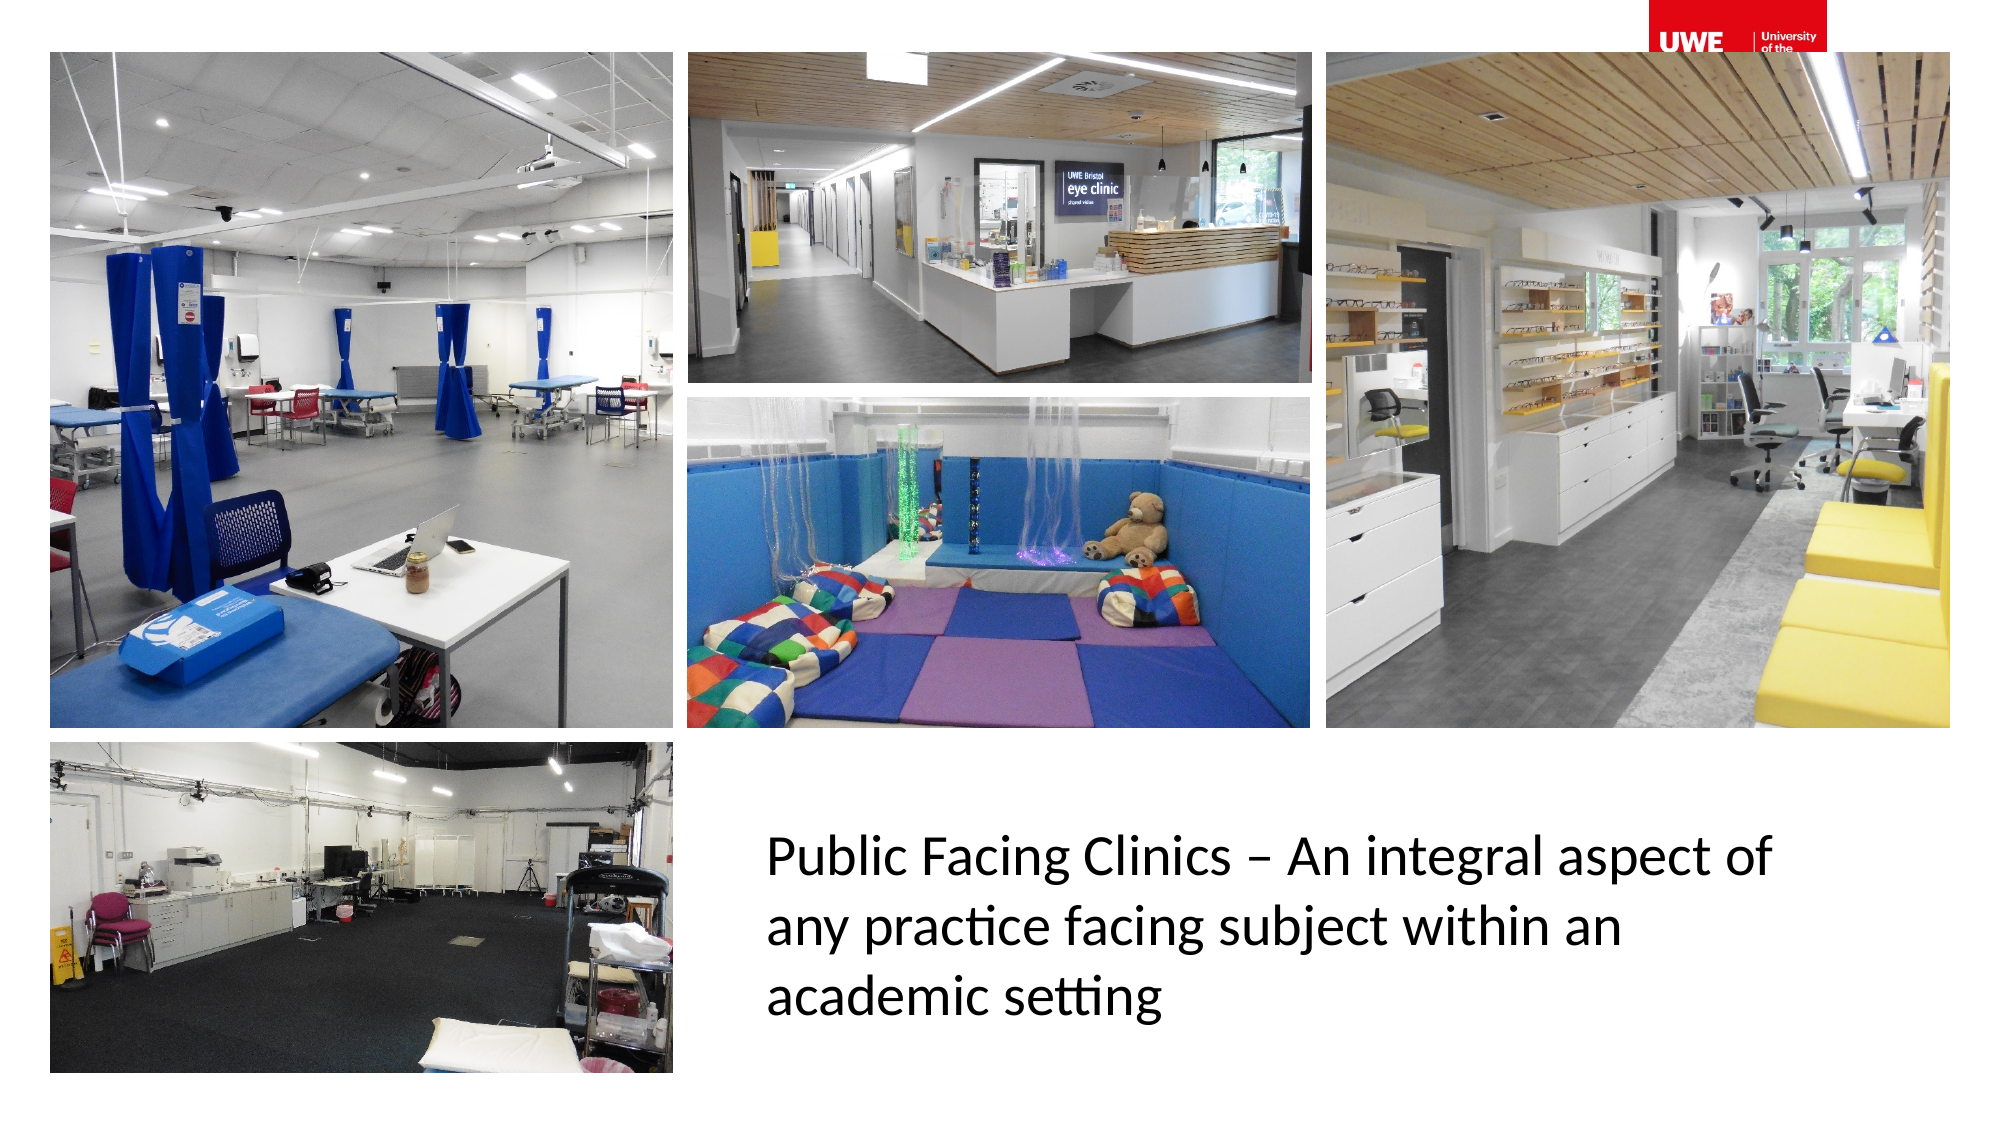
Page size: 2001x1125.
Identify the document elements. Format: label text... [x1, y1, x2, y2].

picture [1326, 0, 1950, 728]
picture [50, 742, 674, 1073]
title Public Facing Clinics – An integral aspect of any practice facing subject within an academic setting [750, 893, 1872, 1035]
picture [687, 396, 1311, 728]
picture [687, 52, 1312, 383]
picture [50, 52, 673, 728]
